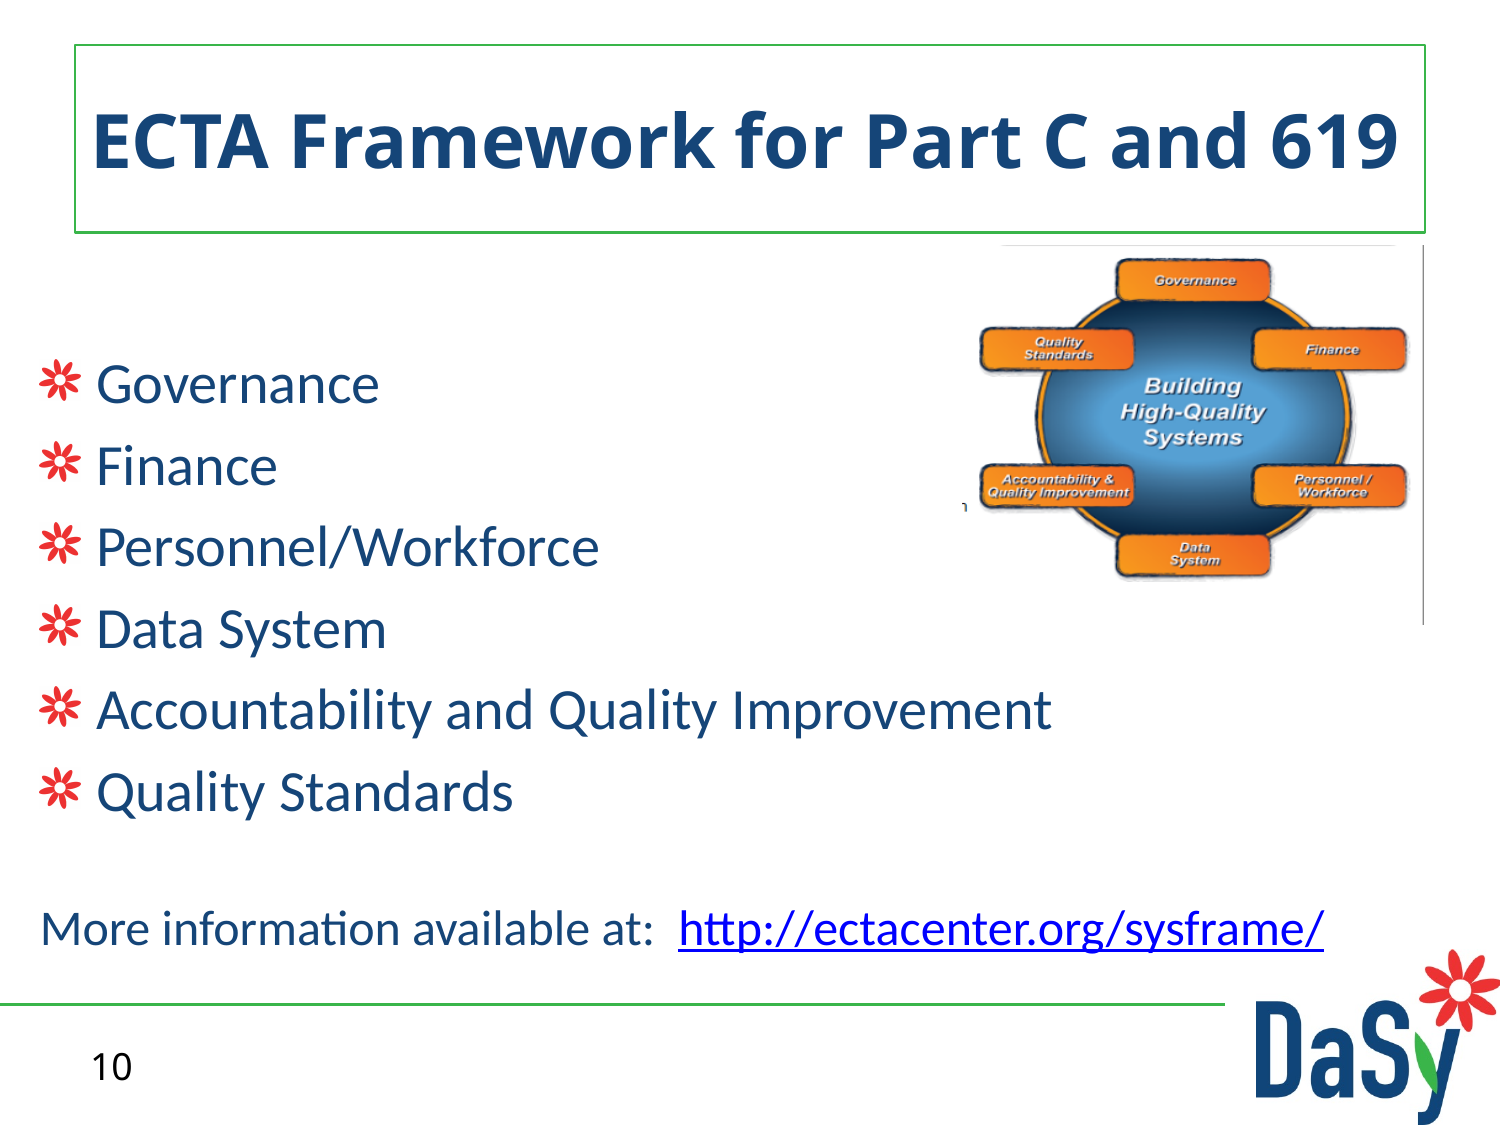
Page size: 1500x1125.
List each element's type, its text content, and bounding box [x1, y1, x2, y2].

picture [39, 441, 81, 482]
picture [39, 359, 81, 401]
picture [39, 767, 81, 809]
title ECTA Framework for Part C and 619 [74, 44, 1426, 234]
picture [39, 604, 81, 646]
slide_number 10 [75, 1038, 425, 1098]
picture [39, 522, 81, 564]
picture [962, 244, 1424, 626]
list Governance Finance Personnel/Workforce Data System Accountability and Quality Improvement Quality Standards More information available at: http://ectacenter.org/sysframe/ [24, 337, 1375, 1000]
picture [1256, 949, 1500, 1125]
picture [39, 686, 81, 727]
